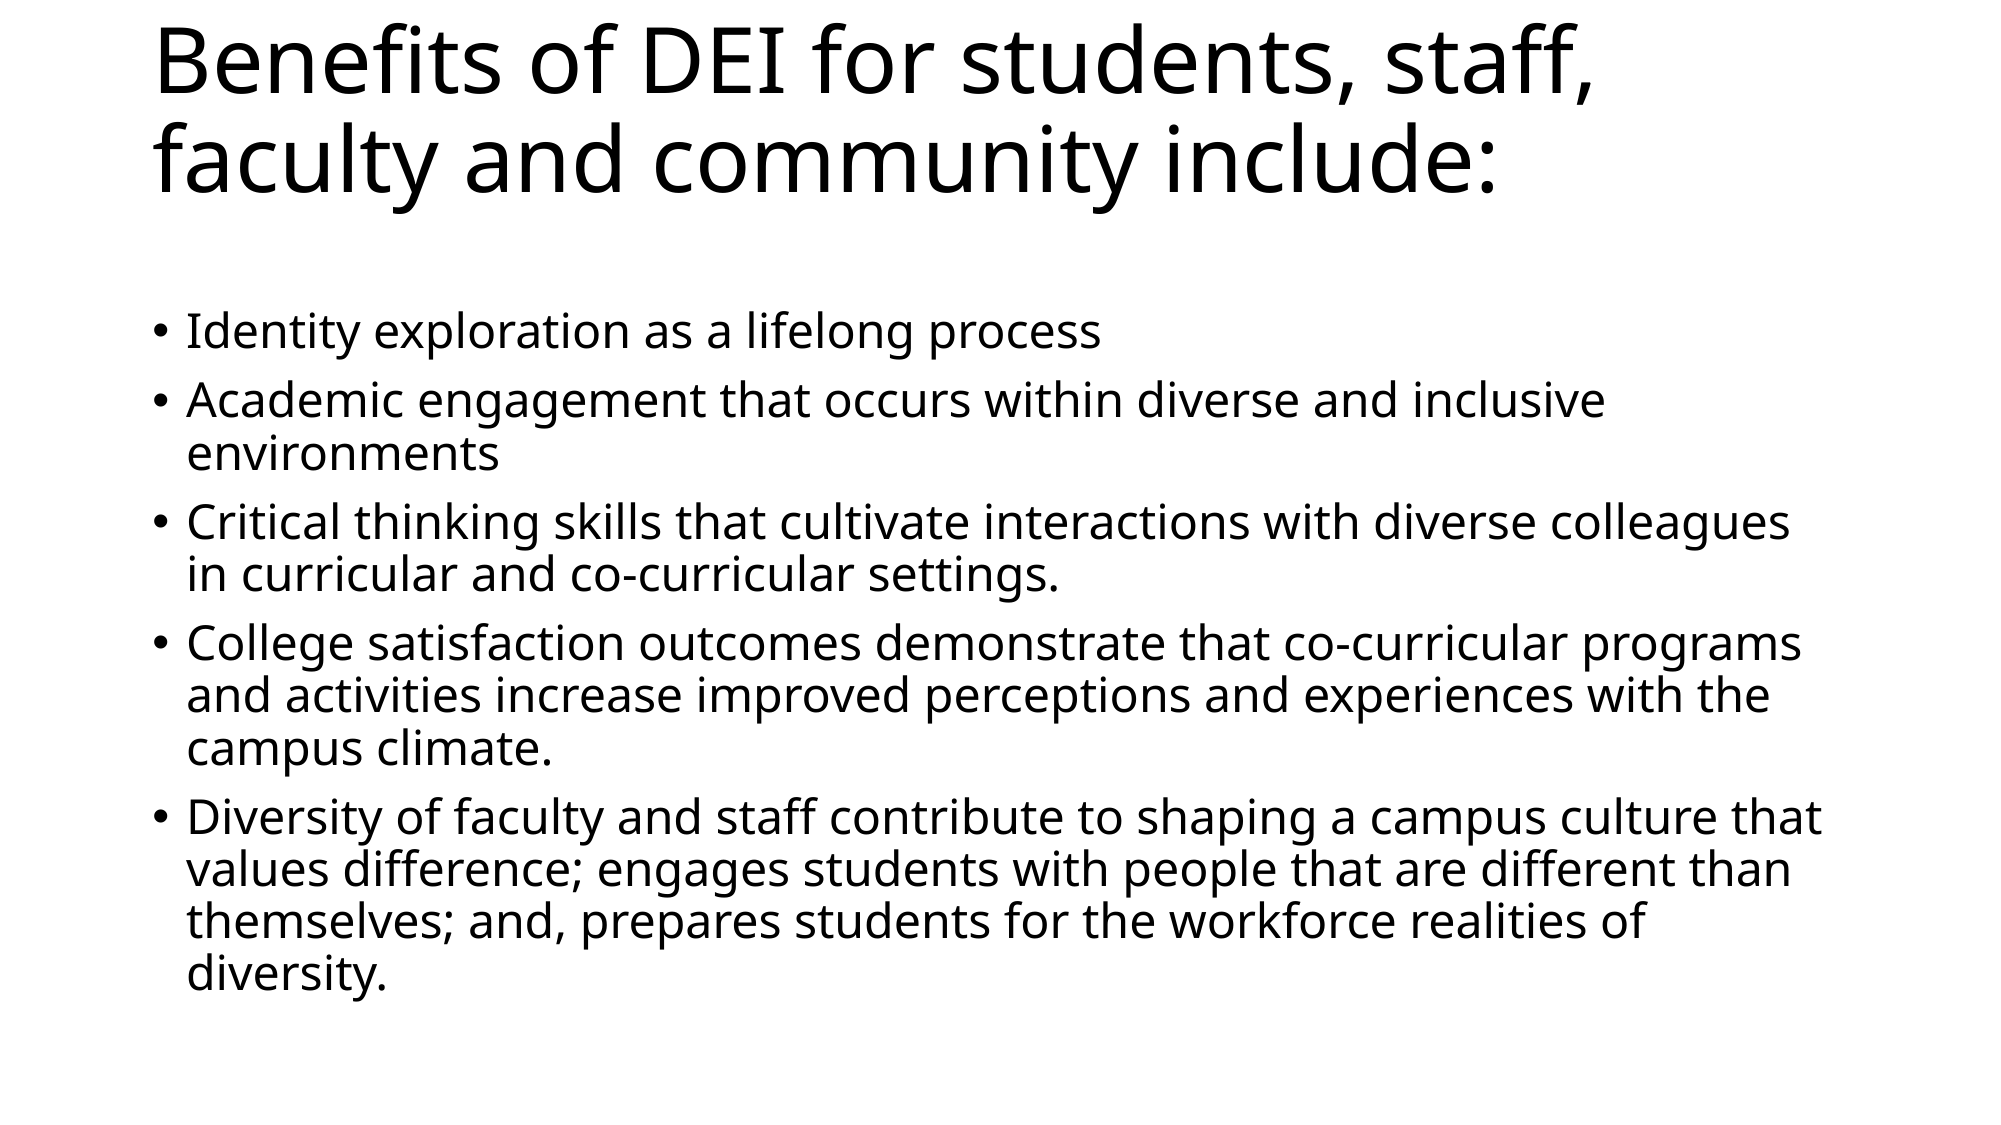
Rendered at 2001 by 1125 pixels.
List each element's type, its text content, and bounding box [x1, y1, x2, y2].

title Benefits of DEI for students, staff, faculty and community include: [137, 59, 1863, 278]
list Identity exploration as a lifelong process Academic engagement that occurs within diverse and inclusive environments Critical thinking skills that cultivate interactions with diverse colleagues in curricular and co-curricular settings. College satisfaction outcomes demonstrate that co-curricular programs and activities increase improved perceptions and experiences with the campus climate. Diversity of faculty and staff contribute to shaping a campus culture that values difference; engages students with people that are different than themselves; and, prepares students for the workforce realities of diversity. [137, 299, 1863, 1014]
